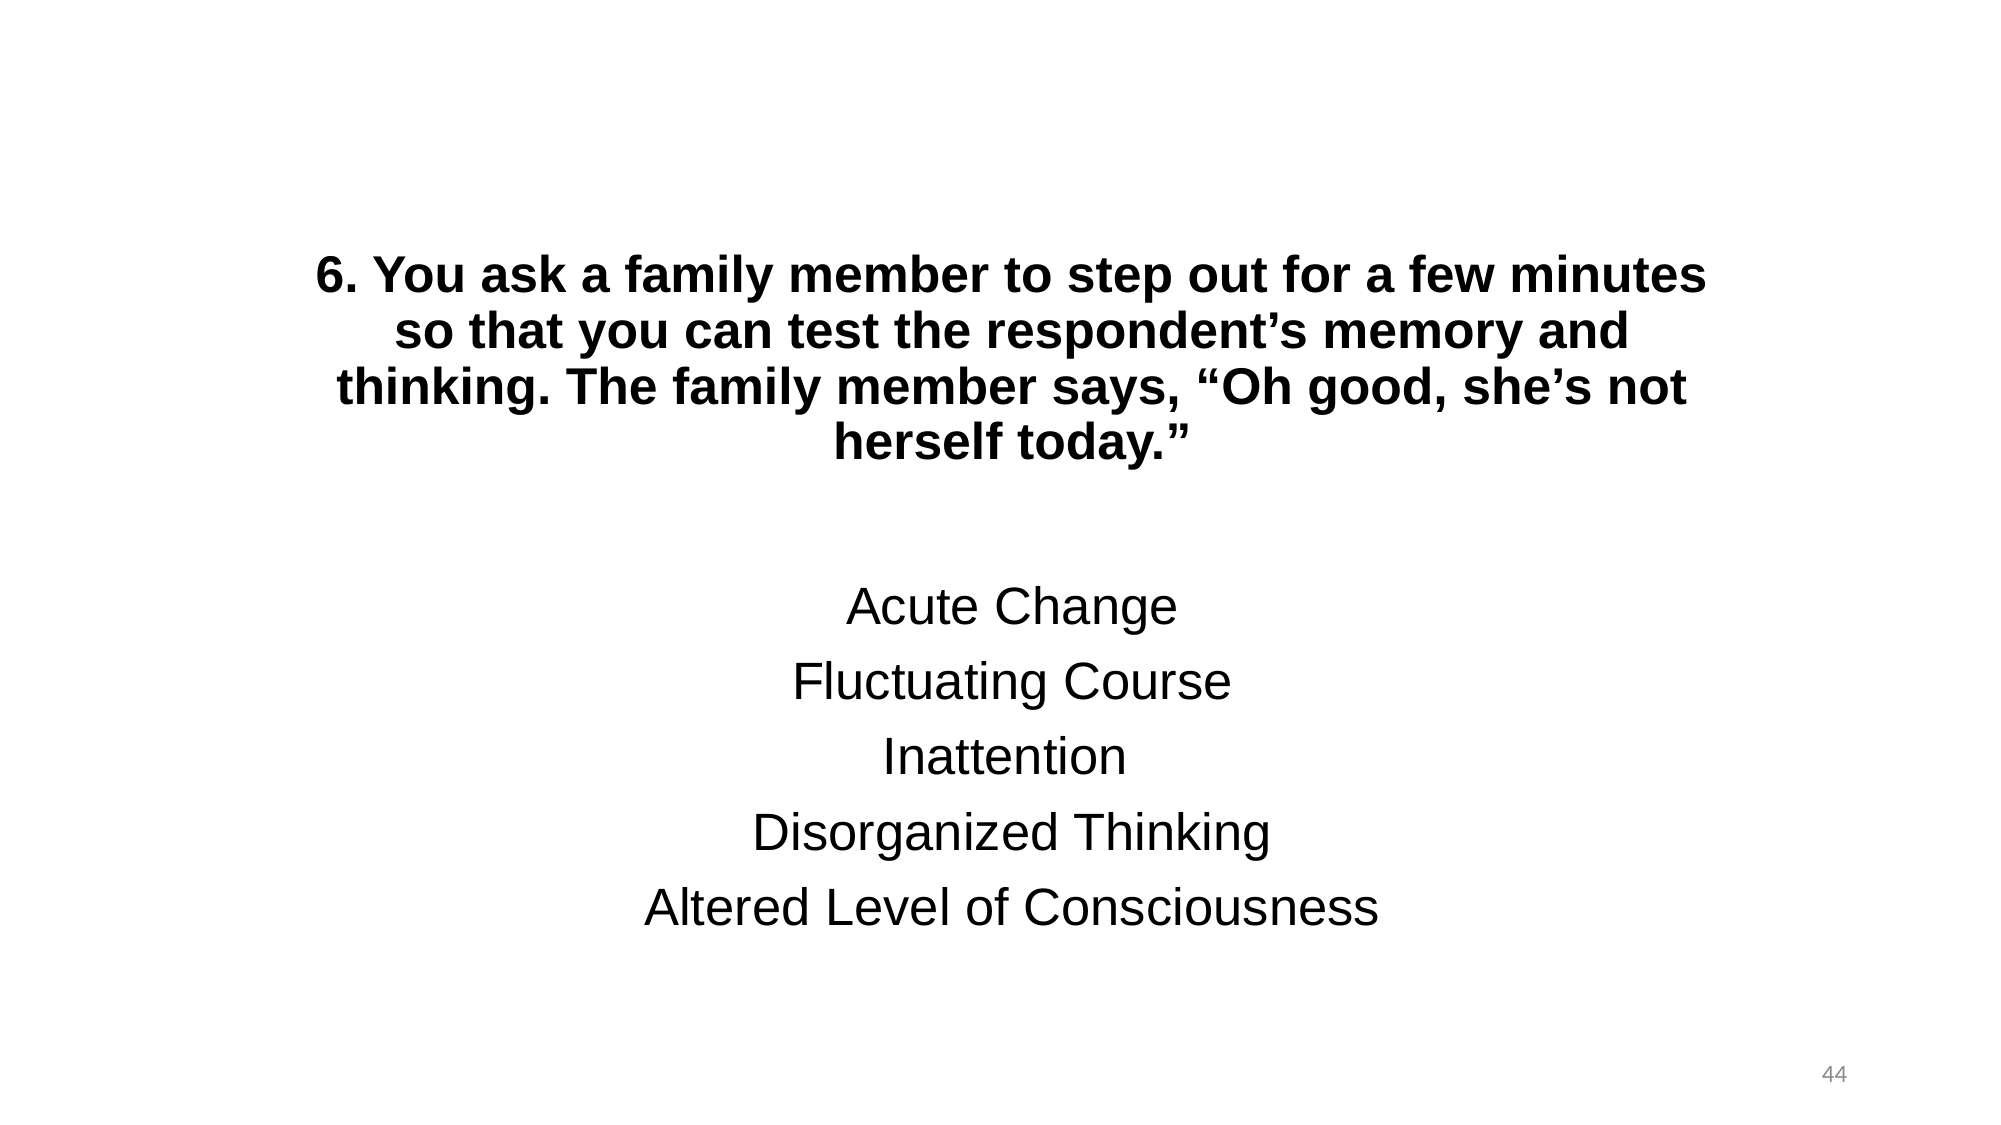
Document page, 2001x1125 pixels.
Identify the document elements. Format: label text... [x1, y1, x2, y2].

slide_number 44 [1412, 1042, 1863, 1103]
subtitle Acute Change Fluctuating Course Inattention Disorganized Thinking Altered Level of Consciousness [487, 571, 1538, 947]
title 6. You ask a family member to step out for a few minutes so that you can test the respondent’s memory and thinking. The family member says, “Oh good, she’s not herself today.” [300, 237, 1725, 479]
